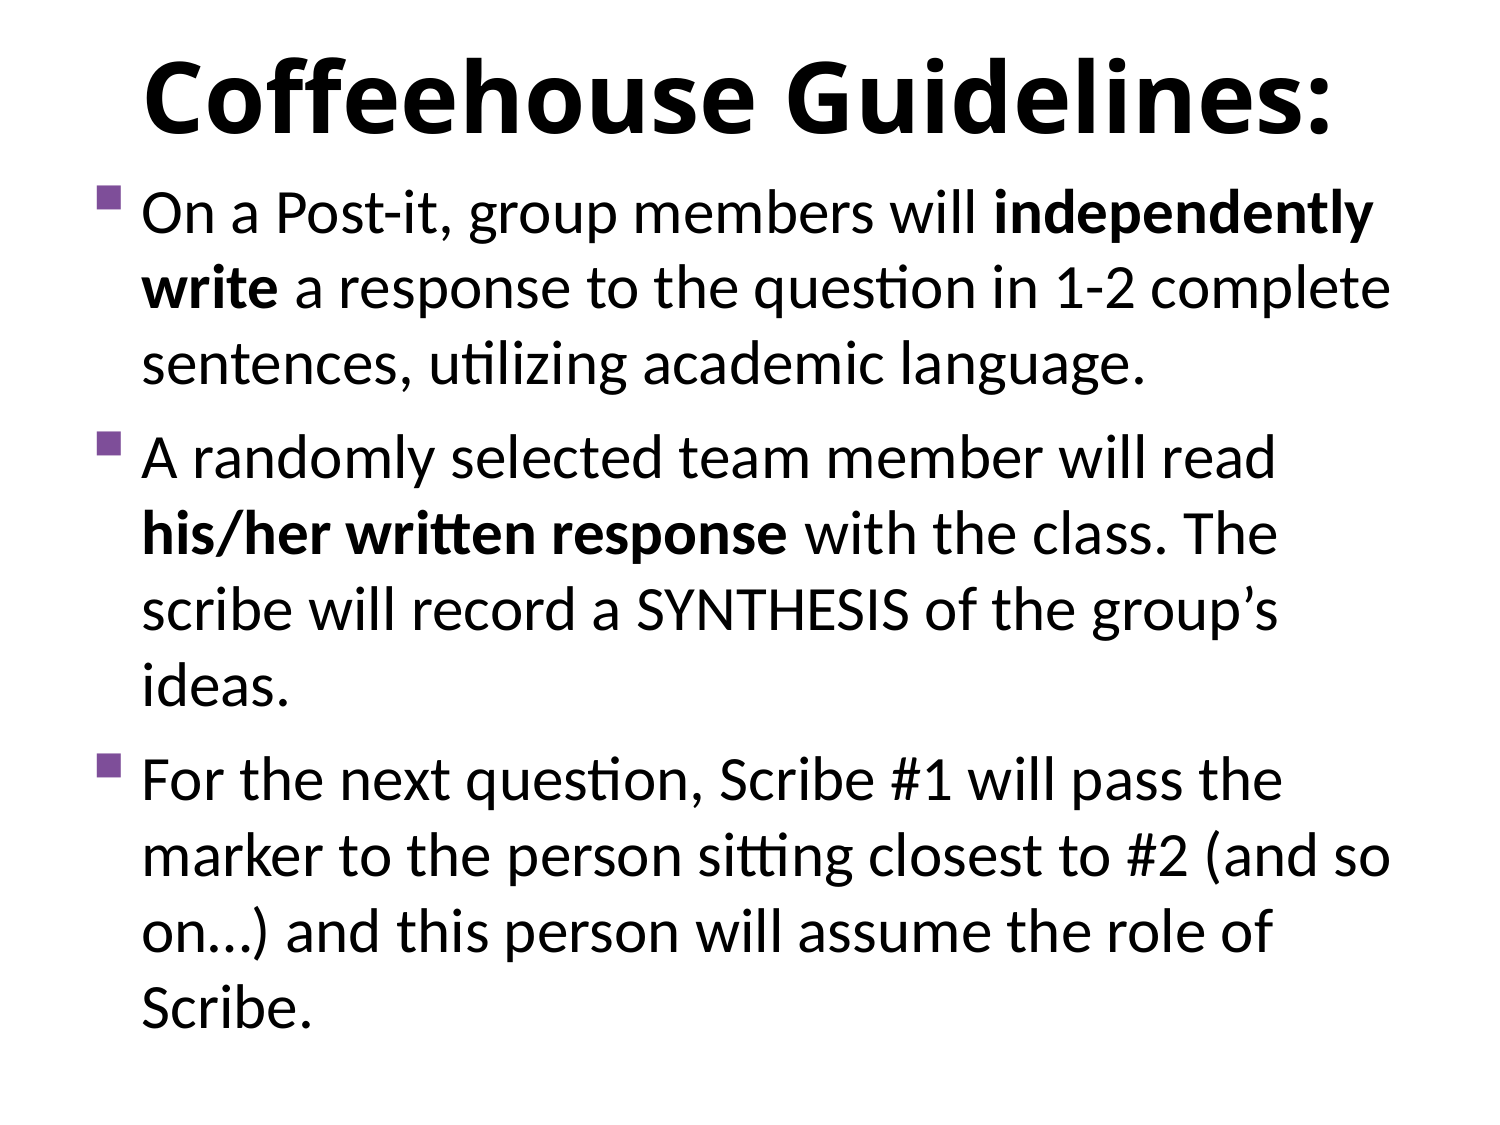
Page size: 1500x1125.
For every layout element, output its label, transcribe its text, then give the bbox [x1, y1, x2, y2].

title Coffeehouse Guidelines: [62, 0, 1413, 188]
list On a Post-it, group members will independently write a response to the question in 1-2 complete sentences, utilizing academic language. A randomly selected team member will read his/her written response with the class. The scribe will record a SYNTHESIS of the group’s ideas. For the next question, Scribe #1 will pass the marker to the person sitting closest to #2 (and so on…) and this person will assume the role of Scribe. [75, 162, 1425, 1125]
